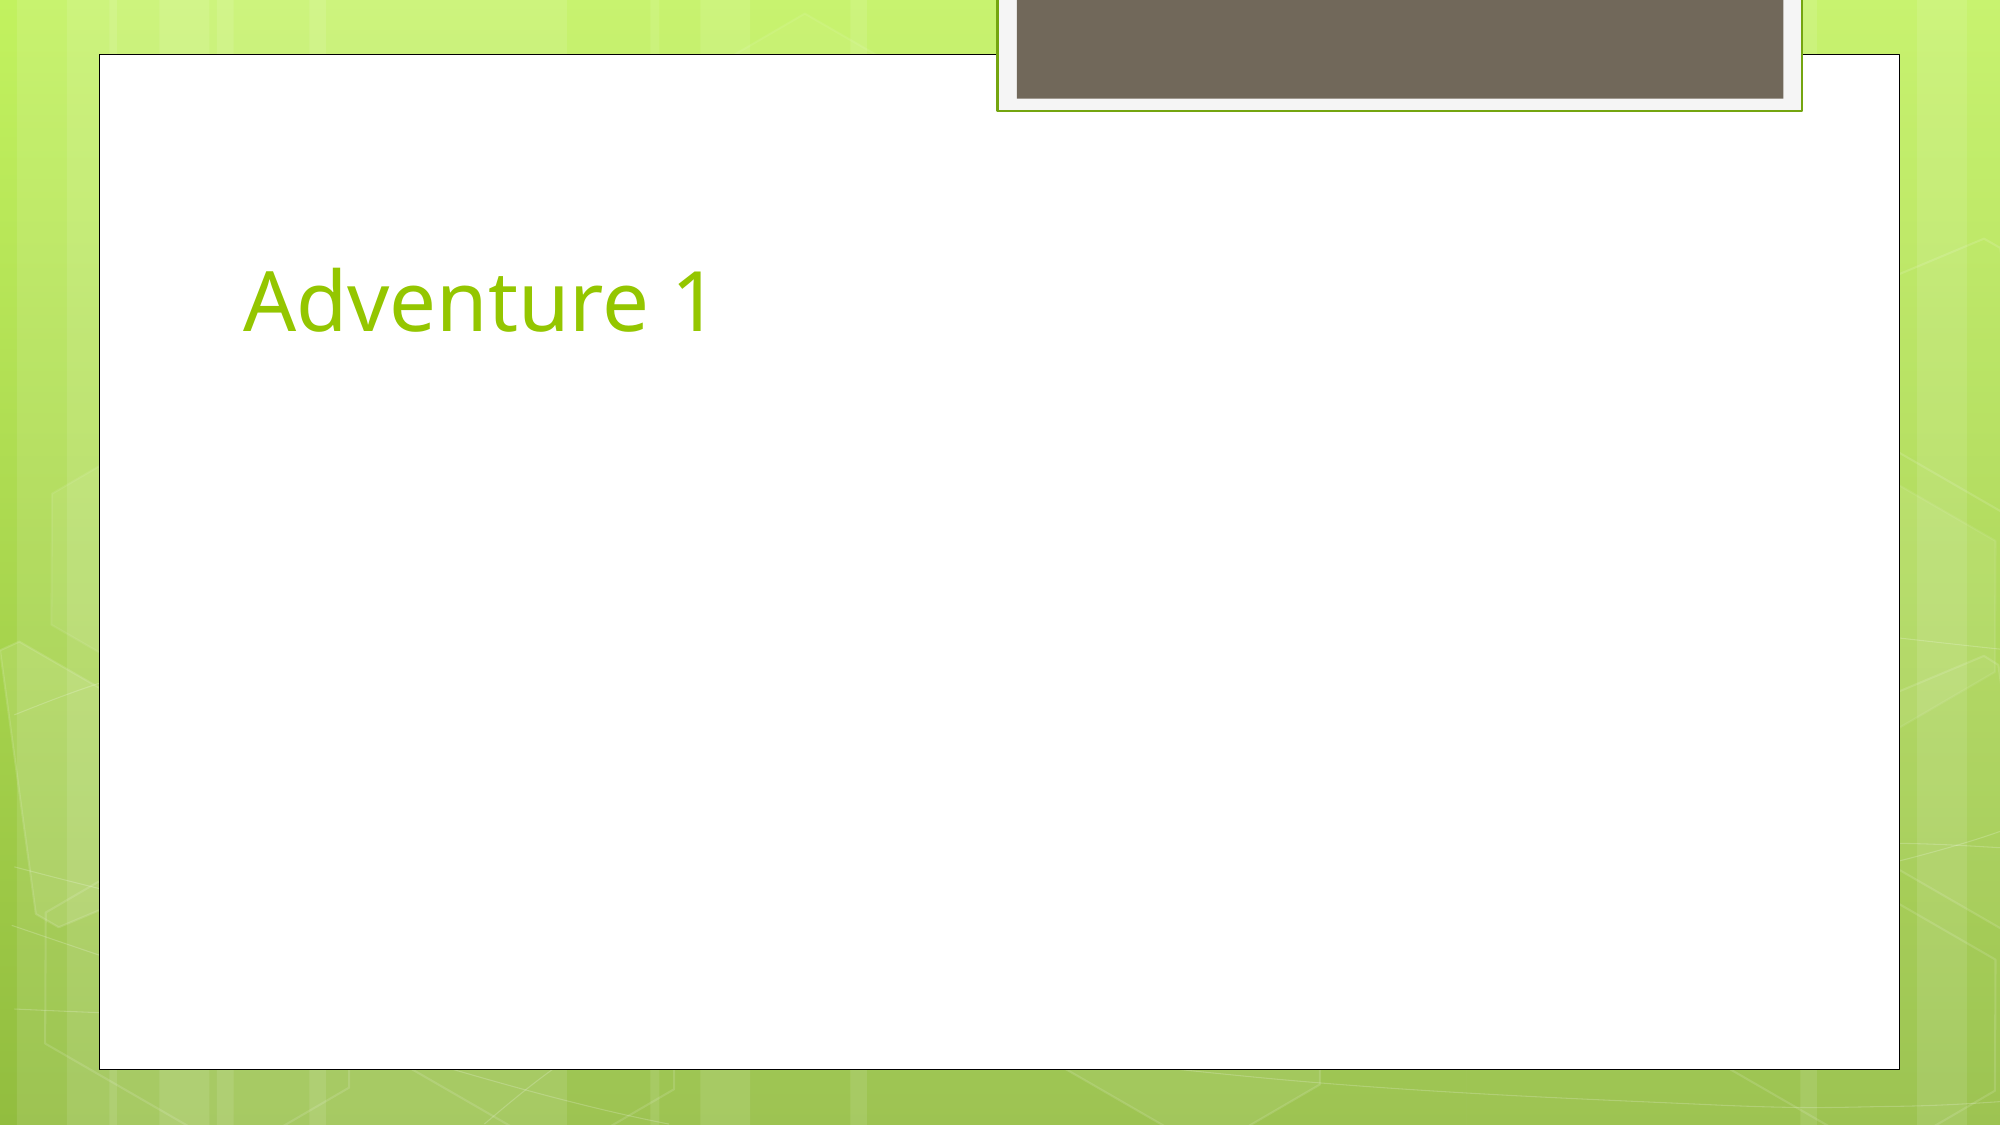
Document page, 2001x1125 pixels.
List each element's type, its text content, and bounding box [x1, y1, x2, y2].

title Adventure 1 [228, 168, 1765, 357]
